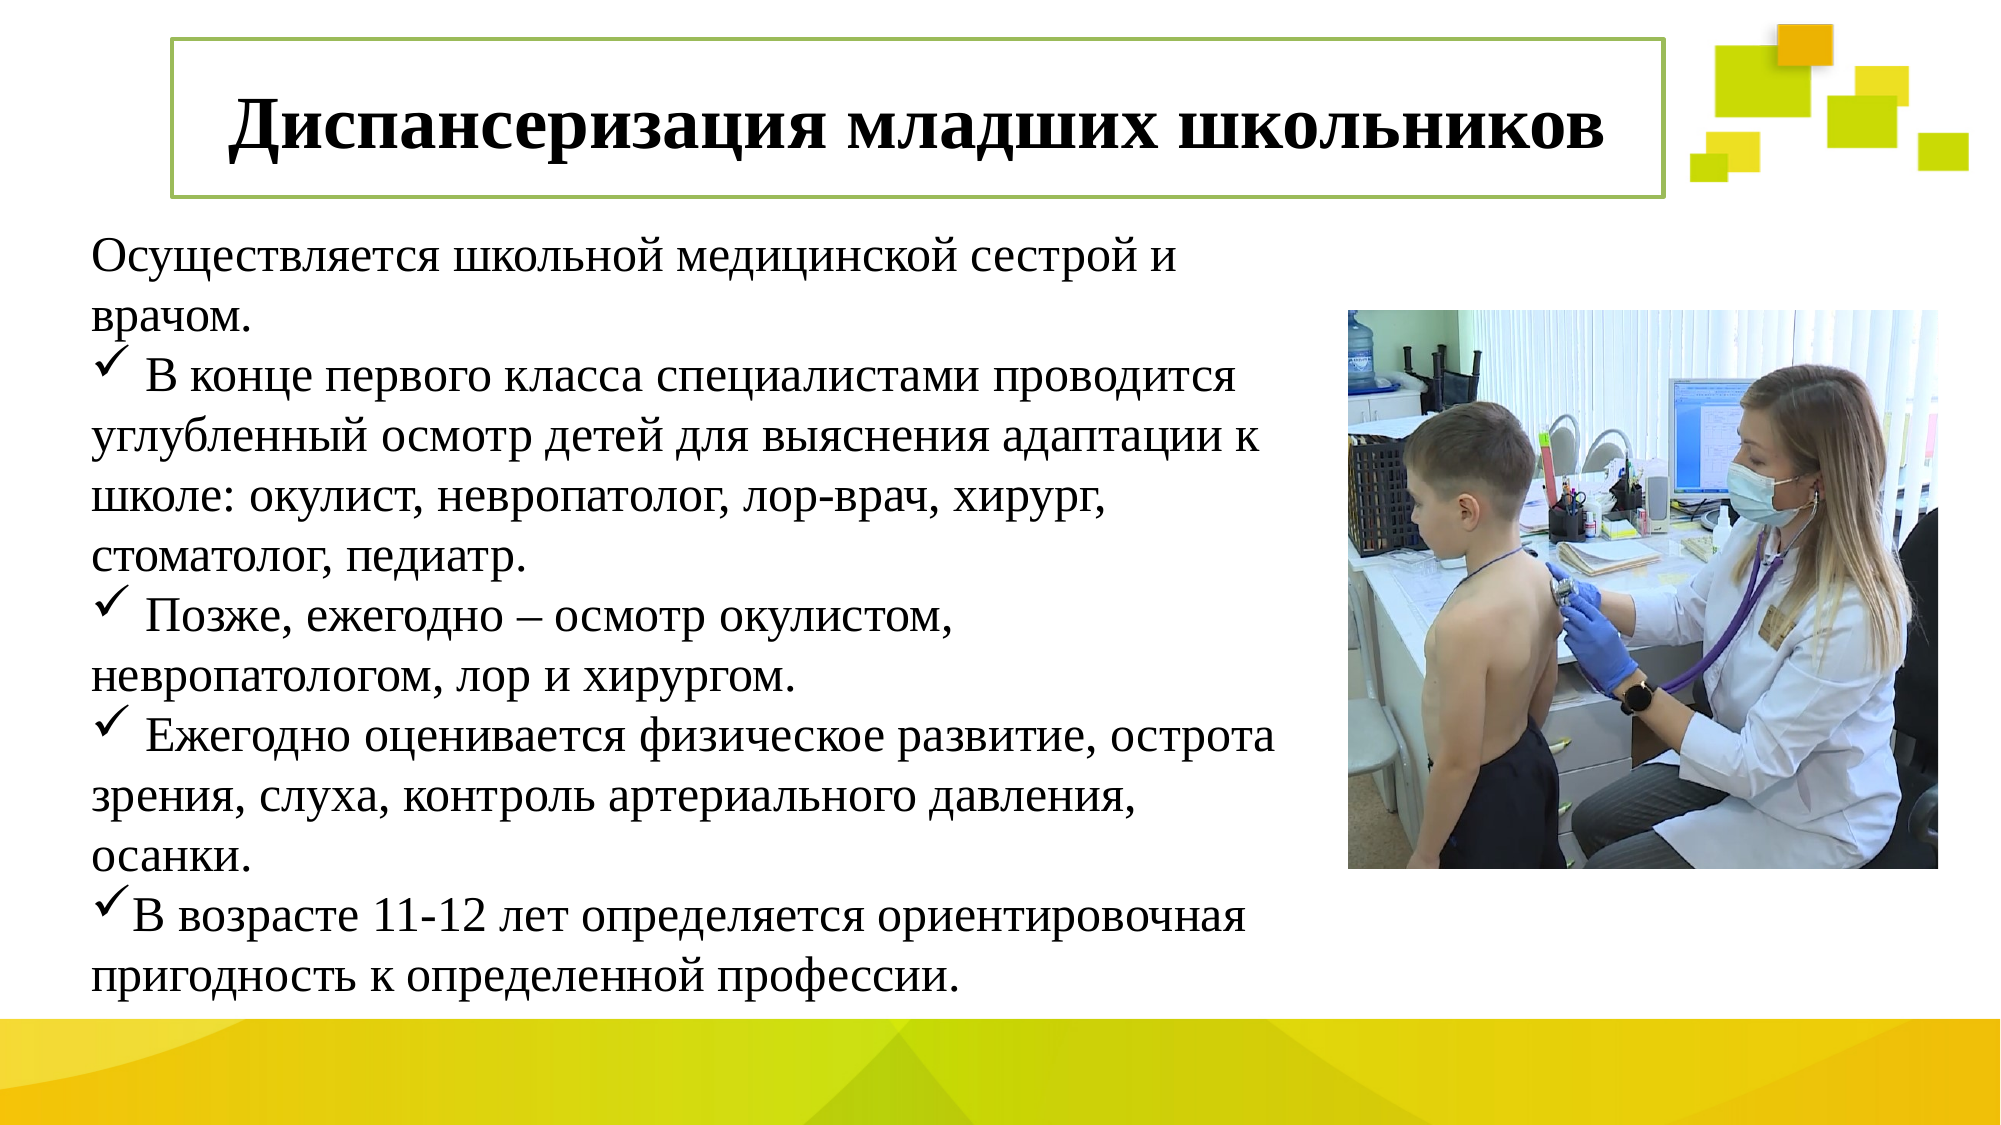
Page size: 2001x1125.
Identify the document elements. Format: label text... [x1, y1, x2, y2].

picture [0, 0, 2001, 1125]
title Диспансеризация младших школьников [170, 37, 1666, 199]
text_box Осуществляется школьной медицинской сестрой и врачом. В конце первого класса специалистами проводится углубленный осмотр детей для выяснения адаптации к школе: окулист, невропатолог, лор-врач, хирург, стоматолог, педиатр. Позже, ежегодно – осмотр окулистом, невропатологом, лор и хирургом. Ежегодно оценивается физическое развитие, острота зрения, слуха, контроль артериального давления, осанки. В возрасте 11-12 лет определяется ориентировочная пригодность к определенной профессии. [76, 214, 1302, 1009]
